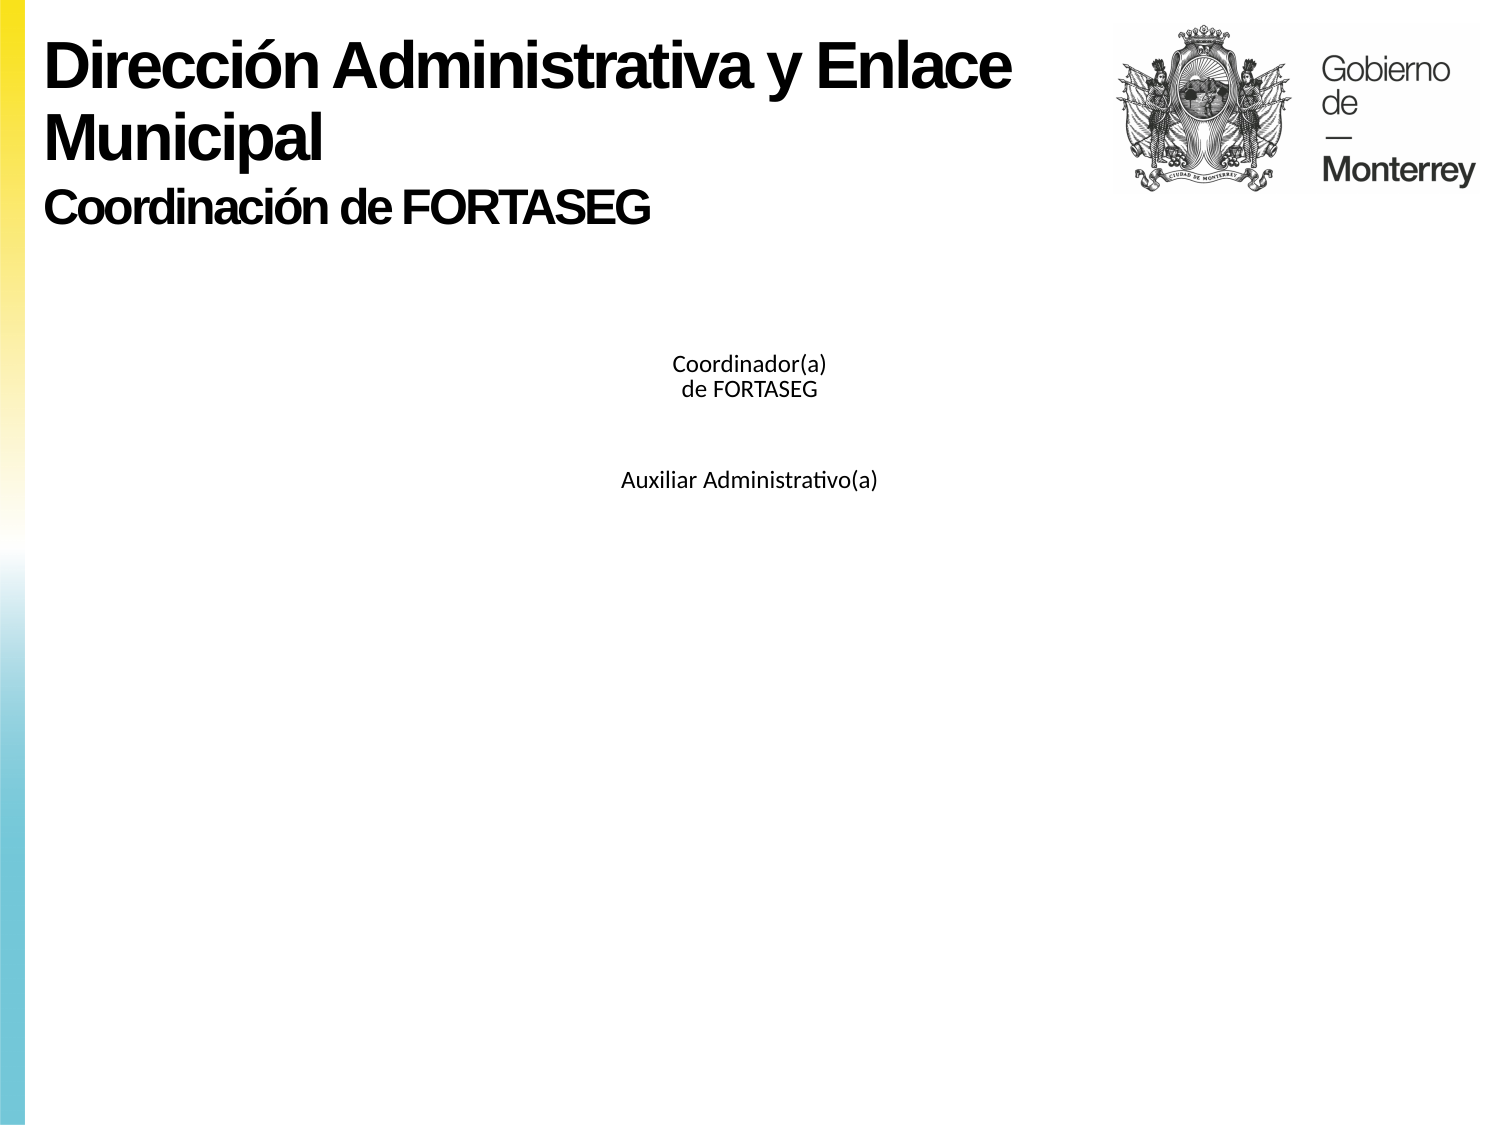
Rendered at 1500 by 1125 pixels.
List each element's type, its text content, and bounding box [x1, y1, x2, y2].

picture [1149, 23, 1480, 194]
picture [0, 0, 25, 1125]
text_box Dirección Administrativa y Enlace Municipal Coordinación de FORTASEG [28, 23, 1149, 243]
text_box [492, 338, 1008, 836]
